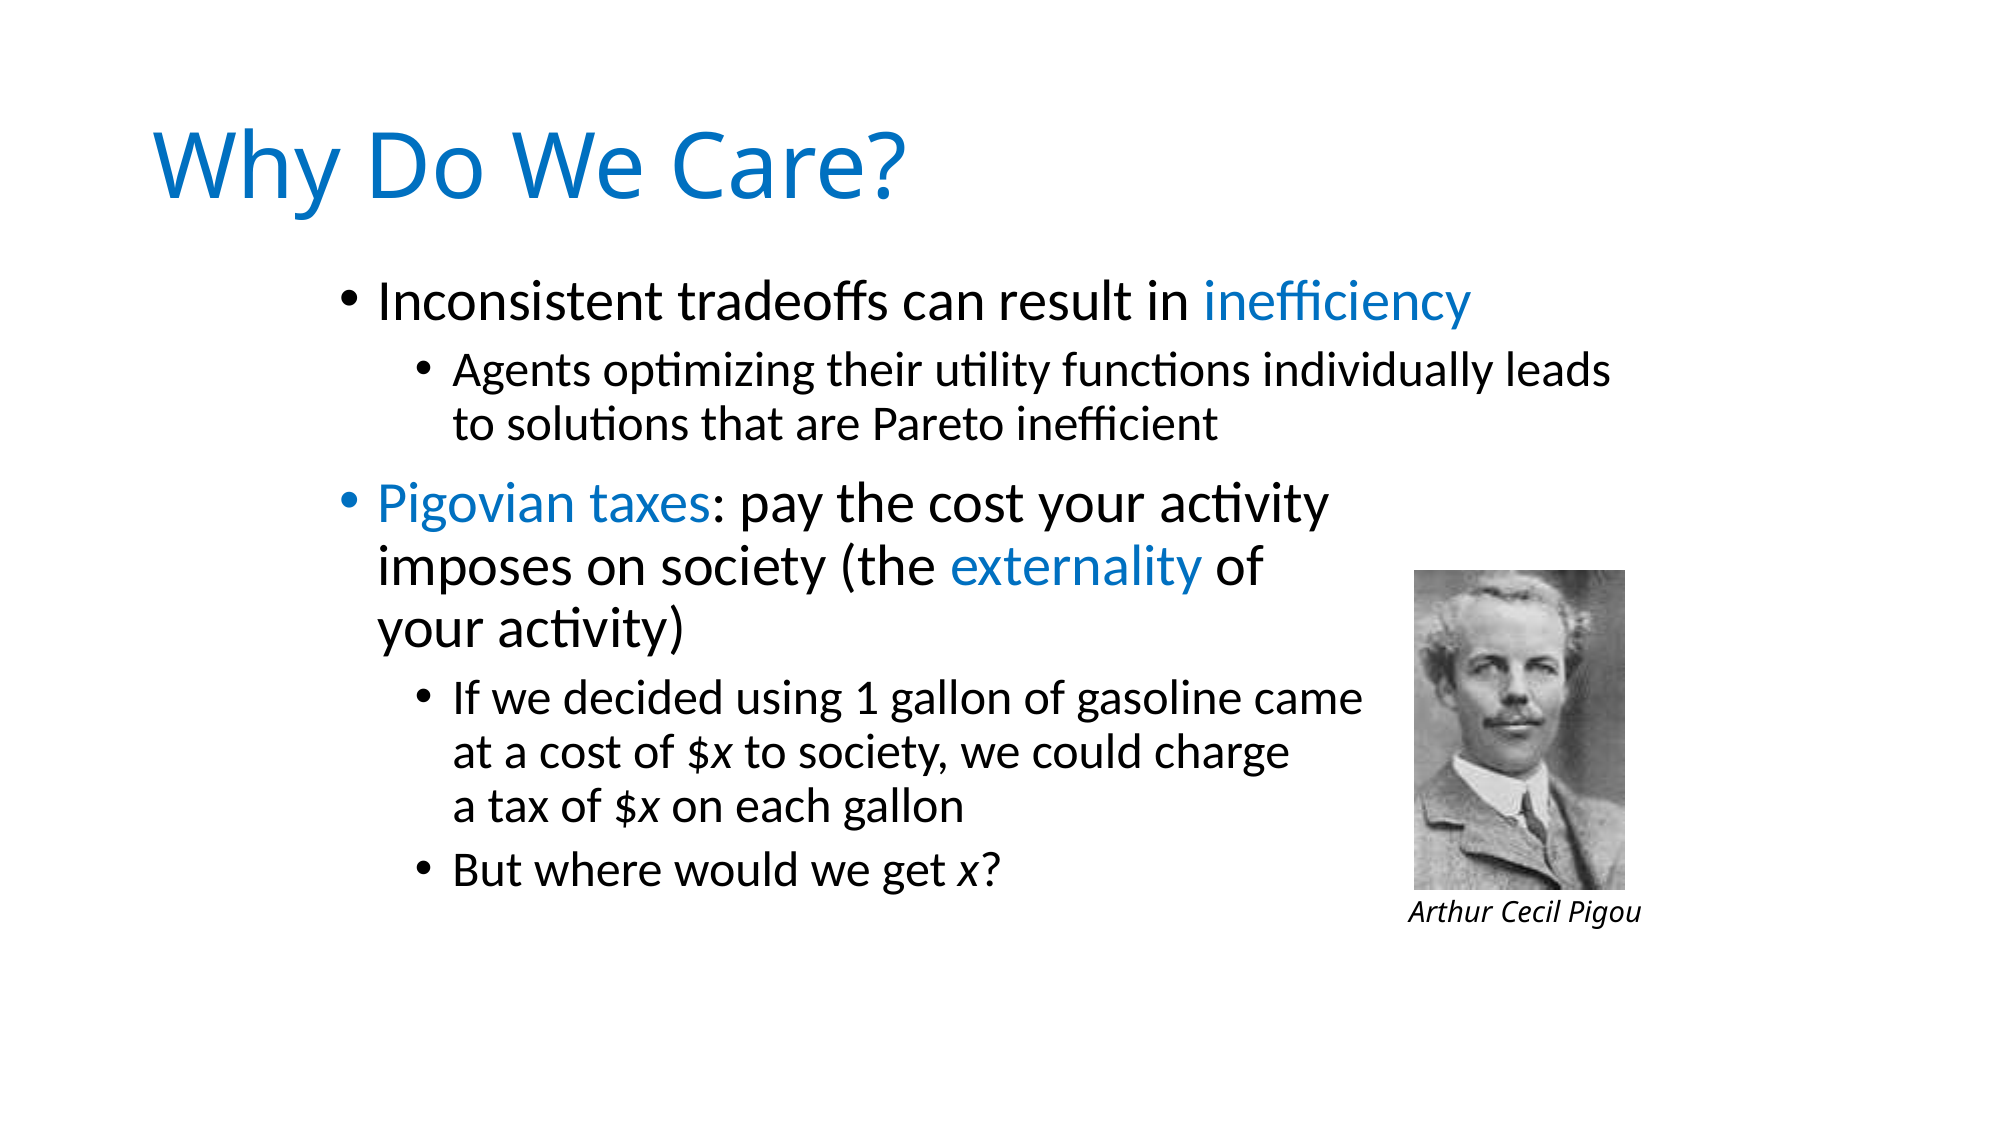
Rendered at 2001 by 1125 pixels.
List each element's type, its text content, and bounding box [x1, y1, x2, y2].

title Why Do We Care? [137, 59, 1863, 278]
list Inconsistent tradeoffs can result in inefficiency Agents optimizing their utility functions individually leads to solutions that are Pareto inefficient Pigovian taxes: pay the cost your activity imposes on society (the externality of your activity) If we decided using 1 gallon of gasoline came at a cost of $x to society, we could charge a tax of $x on each gallon But where would we get x? [324, 262, 1675, 1083]
picture [1414, 570, 1625, 890]
text_box Arthur Cecil Pigou [1394, 885, 1658, 936]
